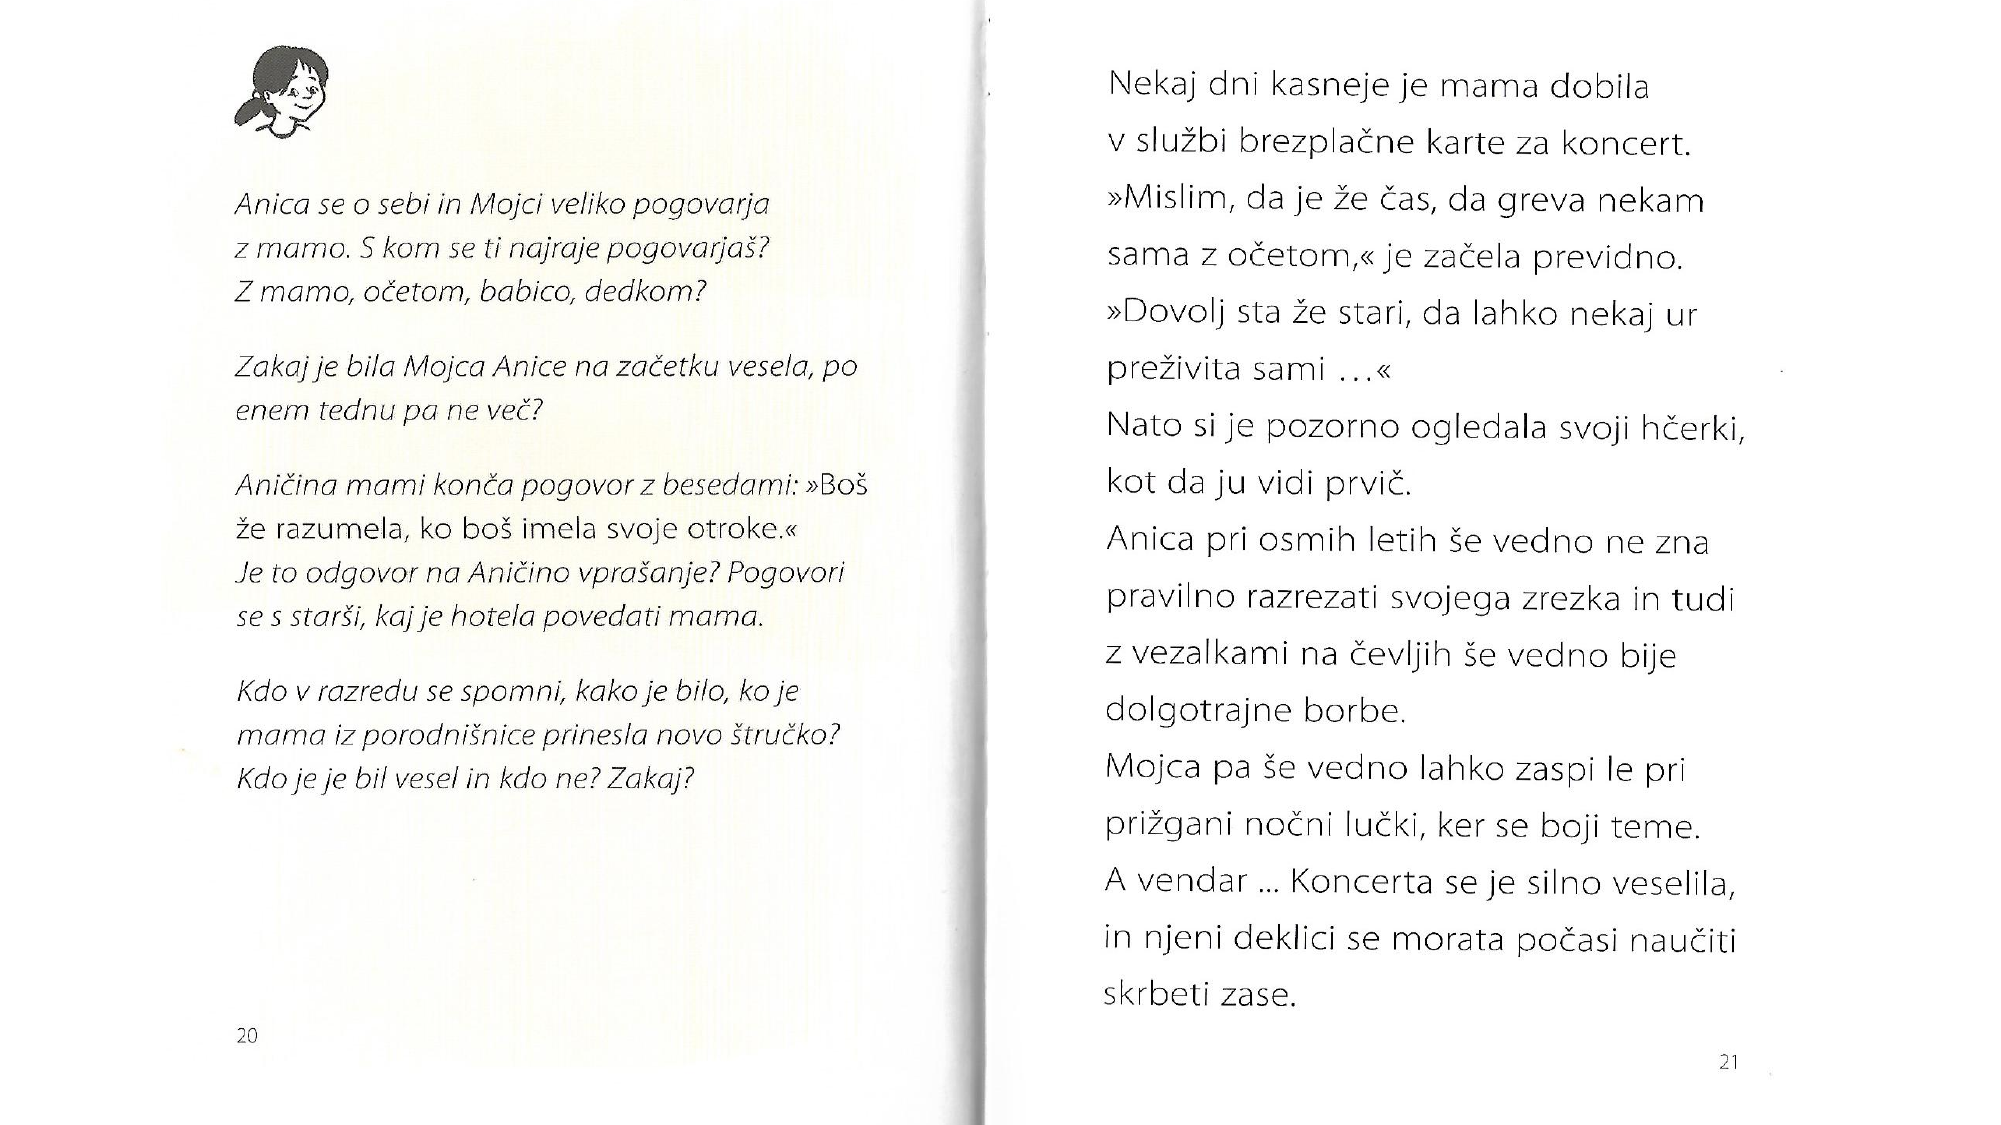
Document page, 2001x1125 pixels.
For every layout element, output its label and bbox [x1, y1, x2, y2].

picture [161, 0, 1839, 1125]
